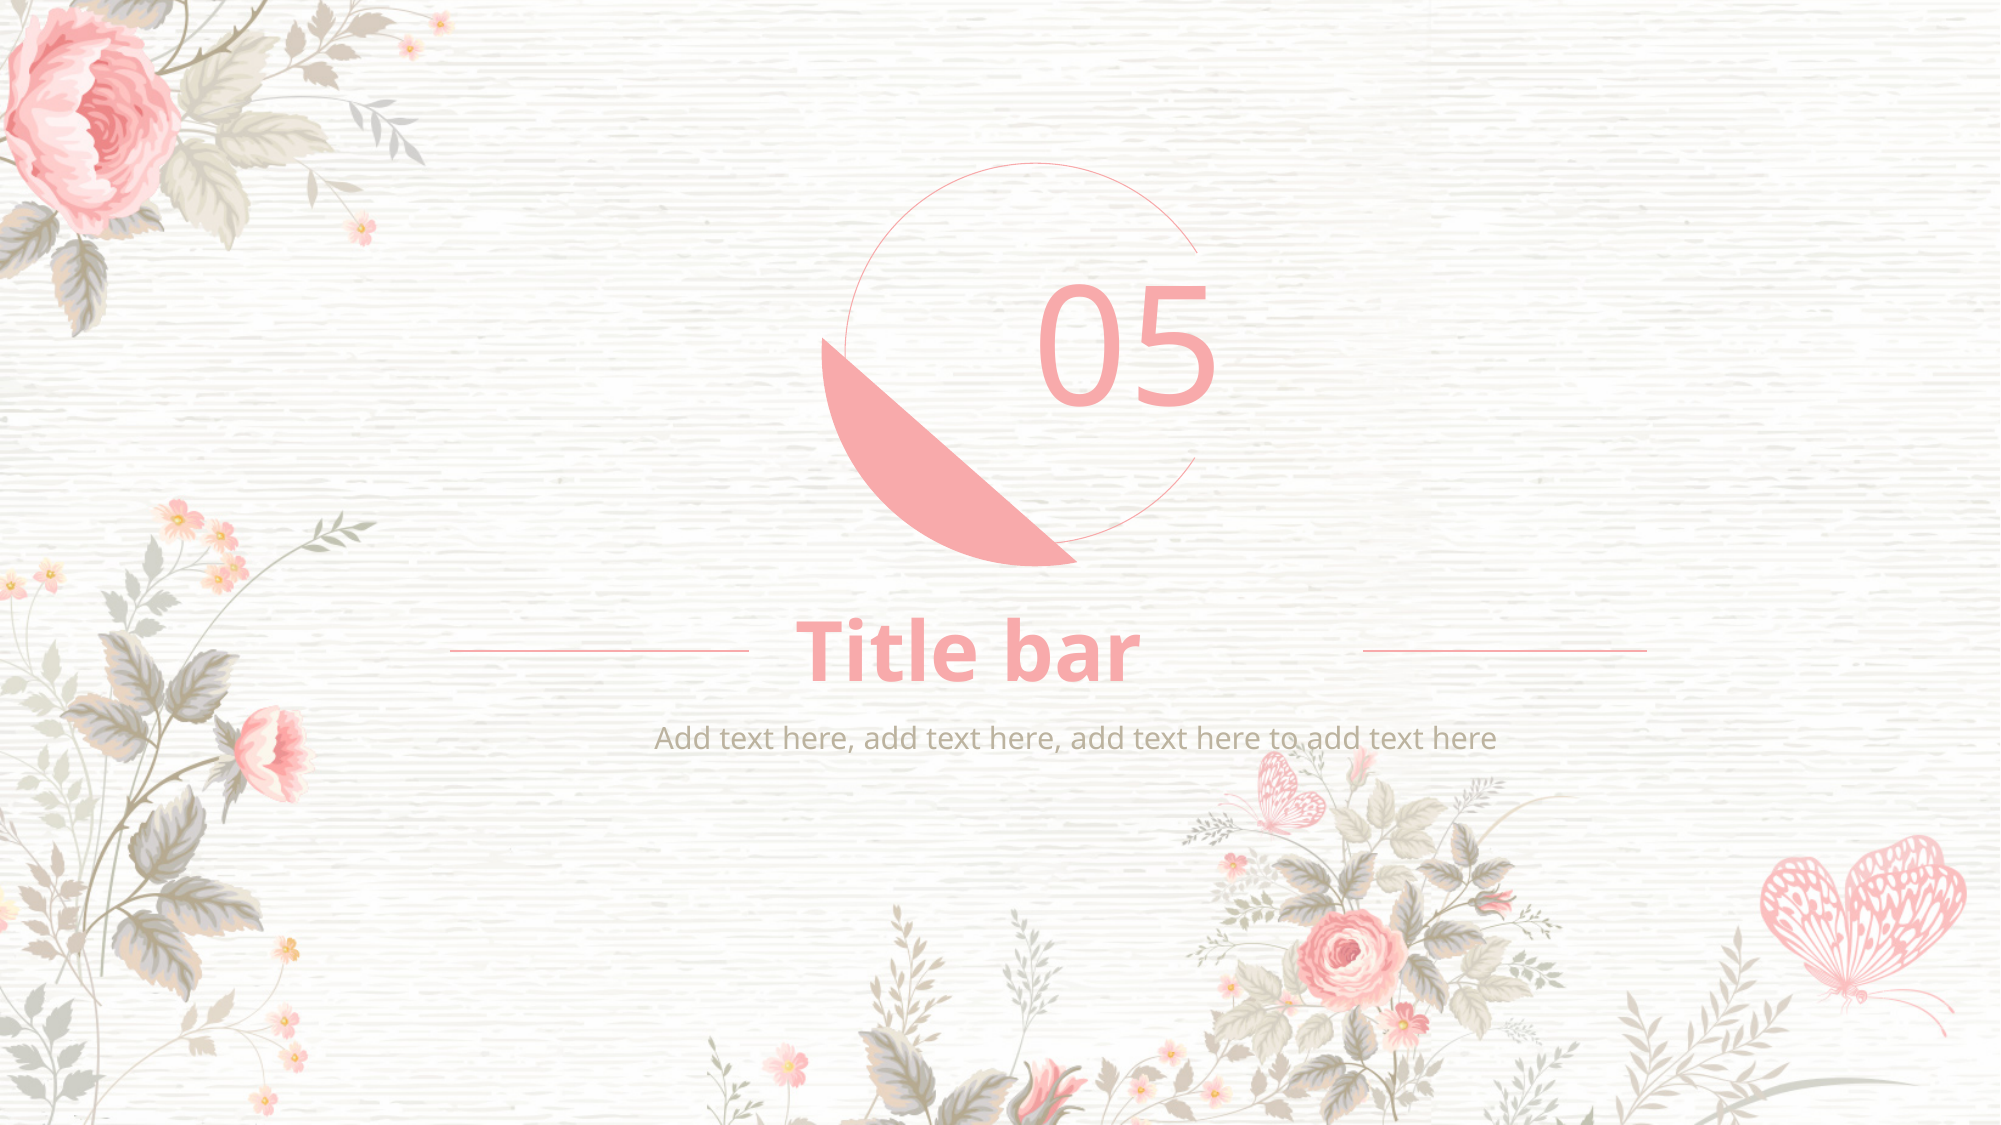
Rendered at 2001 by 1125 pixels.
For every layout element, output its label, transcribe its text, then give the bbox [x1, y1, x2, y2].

picture [0, 0, 2001, 1125]
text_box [821, 138, 1256, 567]
text_box Add text here, add text here, add text here to add text here [569, 711, 1582, 764]
text_box Title bar [780, 590, 1324, 706]
